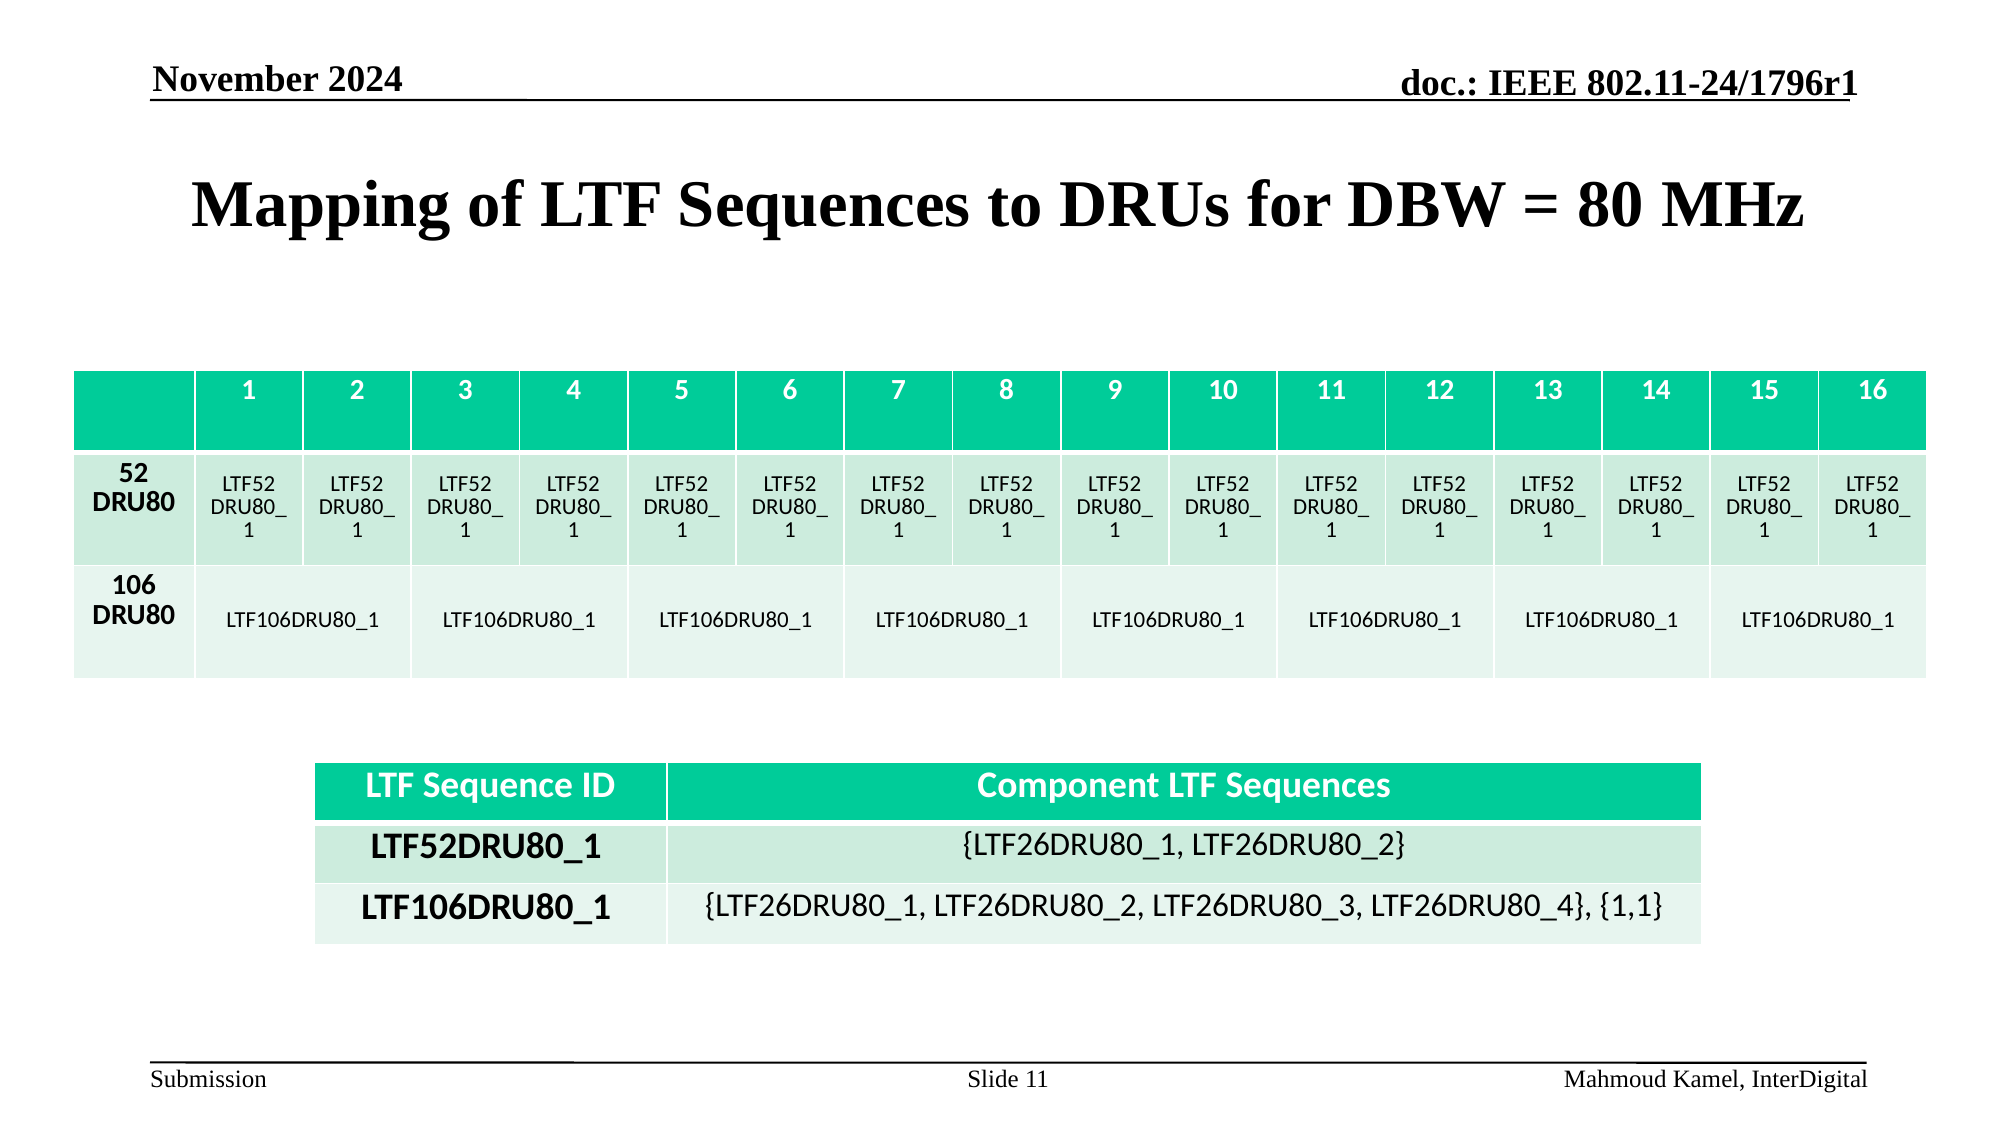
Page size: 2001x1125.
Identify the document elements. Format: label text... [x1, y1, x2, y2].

table_header LTF Sequence ID [315, 763, 666, 820]
table_cell LTF52 DRU80_1 [520, 455, 627, 565]
table_cell LTF52 DRU80_1 [1711, 455, 1818, 565]
table_header 7 [845, 371, 952, 450]
table_cell 52 DRU80 [74, 455, 194, 565]
table_header [74, 371, 194, 450]
table_cell {LTF26DRU80_1, LTF26DRU80_2, LTF26DRU80_3, LTF26DRU80_4}, {1,1} [668, 884, 1701, 944]
table_header 6 [737, 371, 843, 450]
table_cell LTF106DRU80_1 [1278, 566, 1493, 678]
table_cell LTF52 DRU80_1 [1495, 455, 1601, 565]
table_cell LTF52 DRU80_1 [196, 455, 302, 565]
table_cell LTF52 DRU80_1 [412, 455, 519, 565]
table_cell LTF52 DRU80_1 [737, 455, 843, 565]
table_header 4 [520, 371, 627, 450]
table_cell LTF106DRU80_1 [1062, 566, 1276, 678]
table_cell LTF52 DRU80_1 [304, 455, 410, 565]
table_cell LTF52 DRU80_1 [1819, 455, 1926, 565]
table_header 8 [953, 371, 1060, 450]
table_header 12 [1386, 371, 1493, 450]
table_header 13 [1495, 371, 1601, 450]
table_cell LTF106DRU80_1 [315, 884, 666, 944]
table_header Component LTF Sequences [668, 763, 1701, 820]
table_cell LTF52 DRU80_1 [1386, 455, 1493, 565]
table_cell LTF52 DRU80_1 [1170, 455, 1276, 565]
title Mapping of LTF Sequences to DRUs for DBW = 80 MHz [149, 112, 1850, 288]
table_cell LTF106DRU80_1 [1495, 566, 1709, 678]
slide_number Slide 11 [950, 1061, 1067, 1123]
table_cell LTF106DRU80_1 [629, 566, 843, 678]
table_cell 106 DRU80 [74, 566, 194, 678]
table_header 15 [1711, 371, 1818, 450]
table_cell LTF52 DRU80_1 [1603, 455, 1709, 565]
table_cell LTF52 DRU80_1 [953, 455, 1060, 565]
table_header 10 [1170, 371, 1276, 450]
table_cell LTF52 DRU80_1 [1278, 455, 1385, 565]
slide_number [152, 54, 563, 100]
table_cell LTF52 DRU80_1 [1062, 455, 1168, 565]
table_cell LTF52 DRU80_1 [629, 455, 735, 565]
footer Mahmoud Kamel, InterDigital [1171, 1061, 1869, 1093]
table_cell LTF52DRU80_1 [315, 826, 666, 883]
table_header 11 [1278, 371, 1385, 450]
table_header 3 [412, 371, 519, 450]
table_header 2 [304, 371, 410, 450]
table_cell LTF106DRU80_1 [1711, 566, 1926, 678]
table_cell LTF106DRU80_1 [845, 566, 1060, 678]
table_header 5 [629, 371, 735, 450]
table_cell LTF106DRU80_1 [412, 566, 627, 678]
table_header 16 [1819, 371, 1926, 450]
table_header 9 [1062, 371, 1168, 450]
table_header 1 [196, 371, 302, 450]
table_cell LTF52 DRU80_1 [845, 455, 952, 565]
table_cell LTF106DRU80_1 [196, 566, 410, 678]
table_cell {LTF26DRU80_1, LTF26DRU80_2} [668, 826, 1701, 883]
table_header 14 [1603, 371, 1709, 450]
